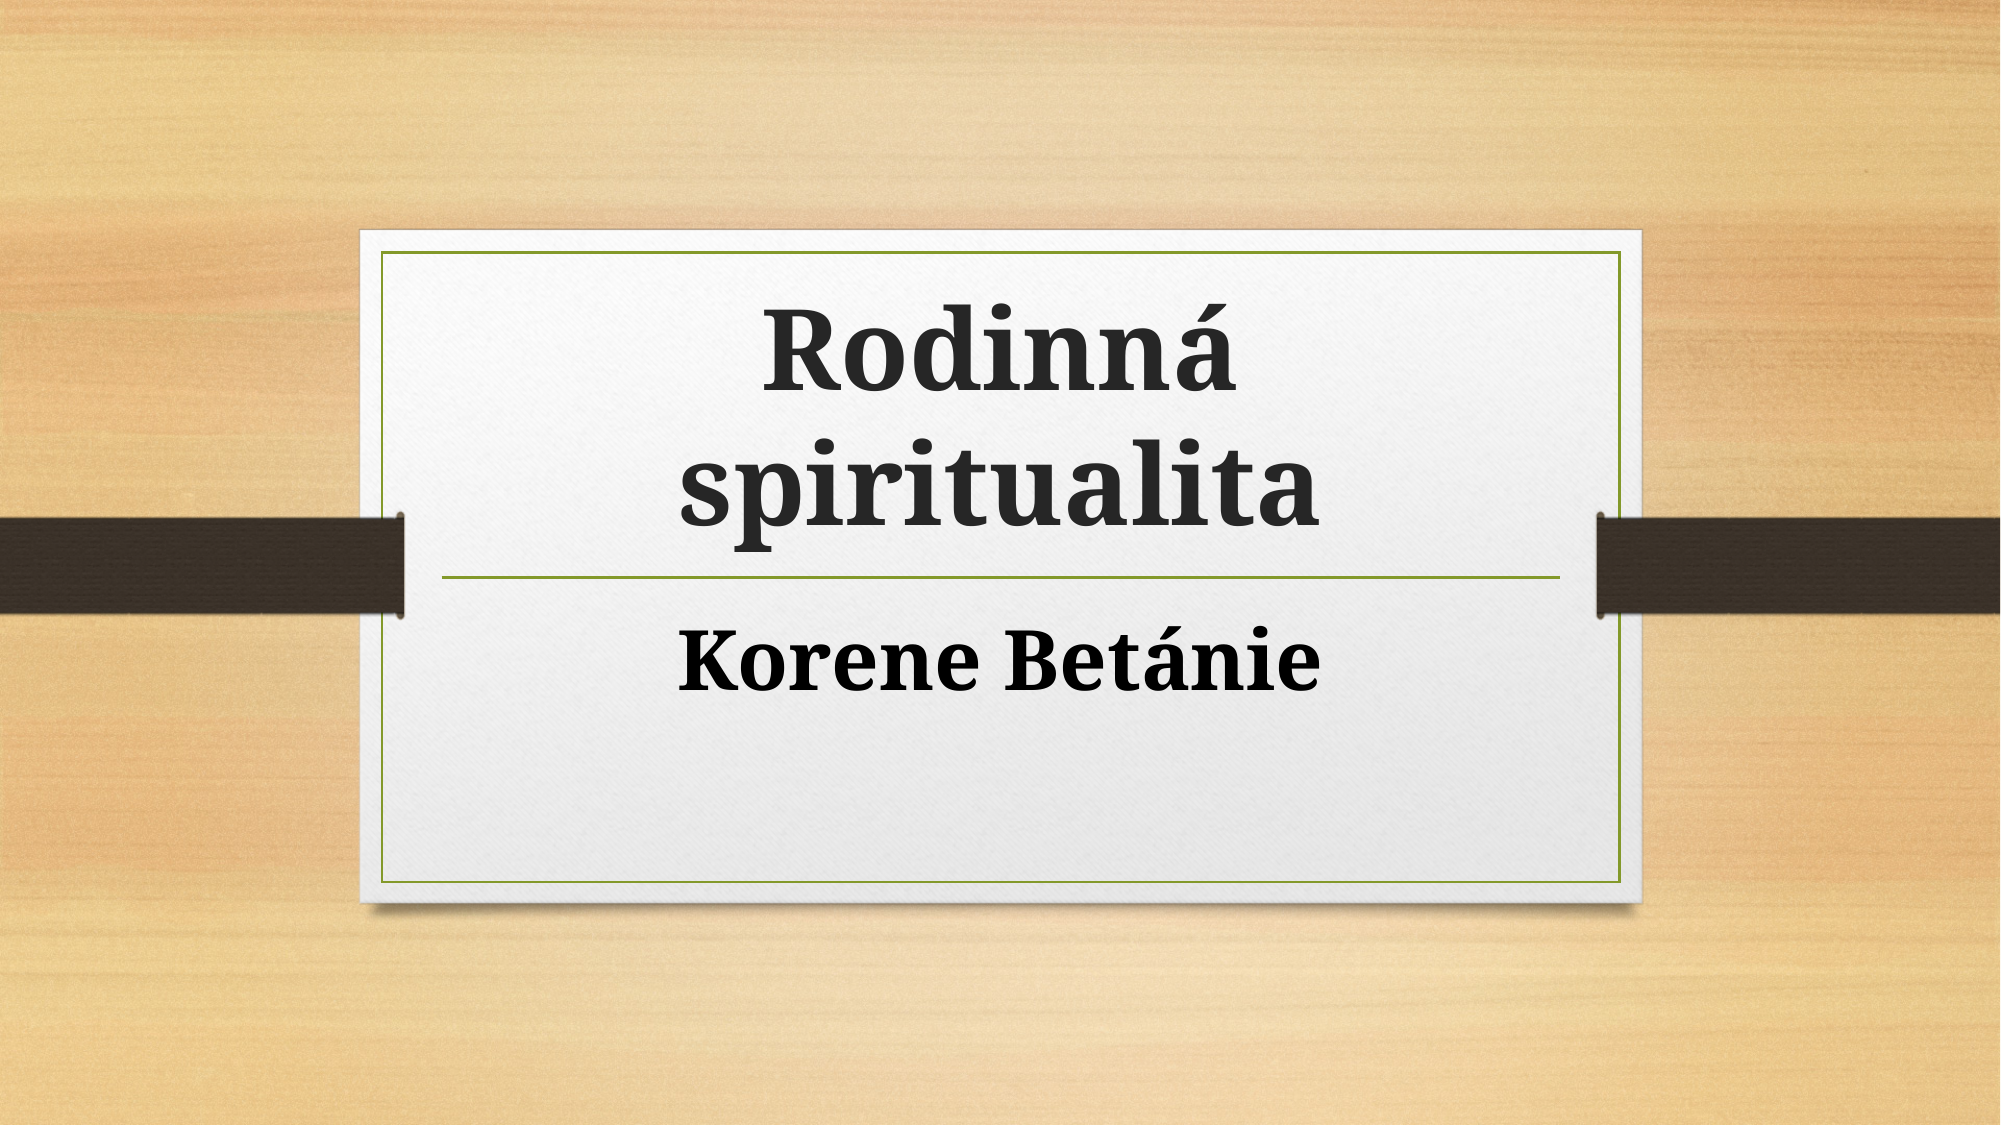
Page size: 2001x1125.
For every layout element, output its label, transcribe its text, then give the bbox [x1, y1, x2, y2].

title Rodinná spiritualita [441, 306, 1560, 556]
subtitle Korene Betánie [441, 600, 1560, 817]
picture [0, 0, 2001, 1125]
